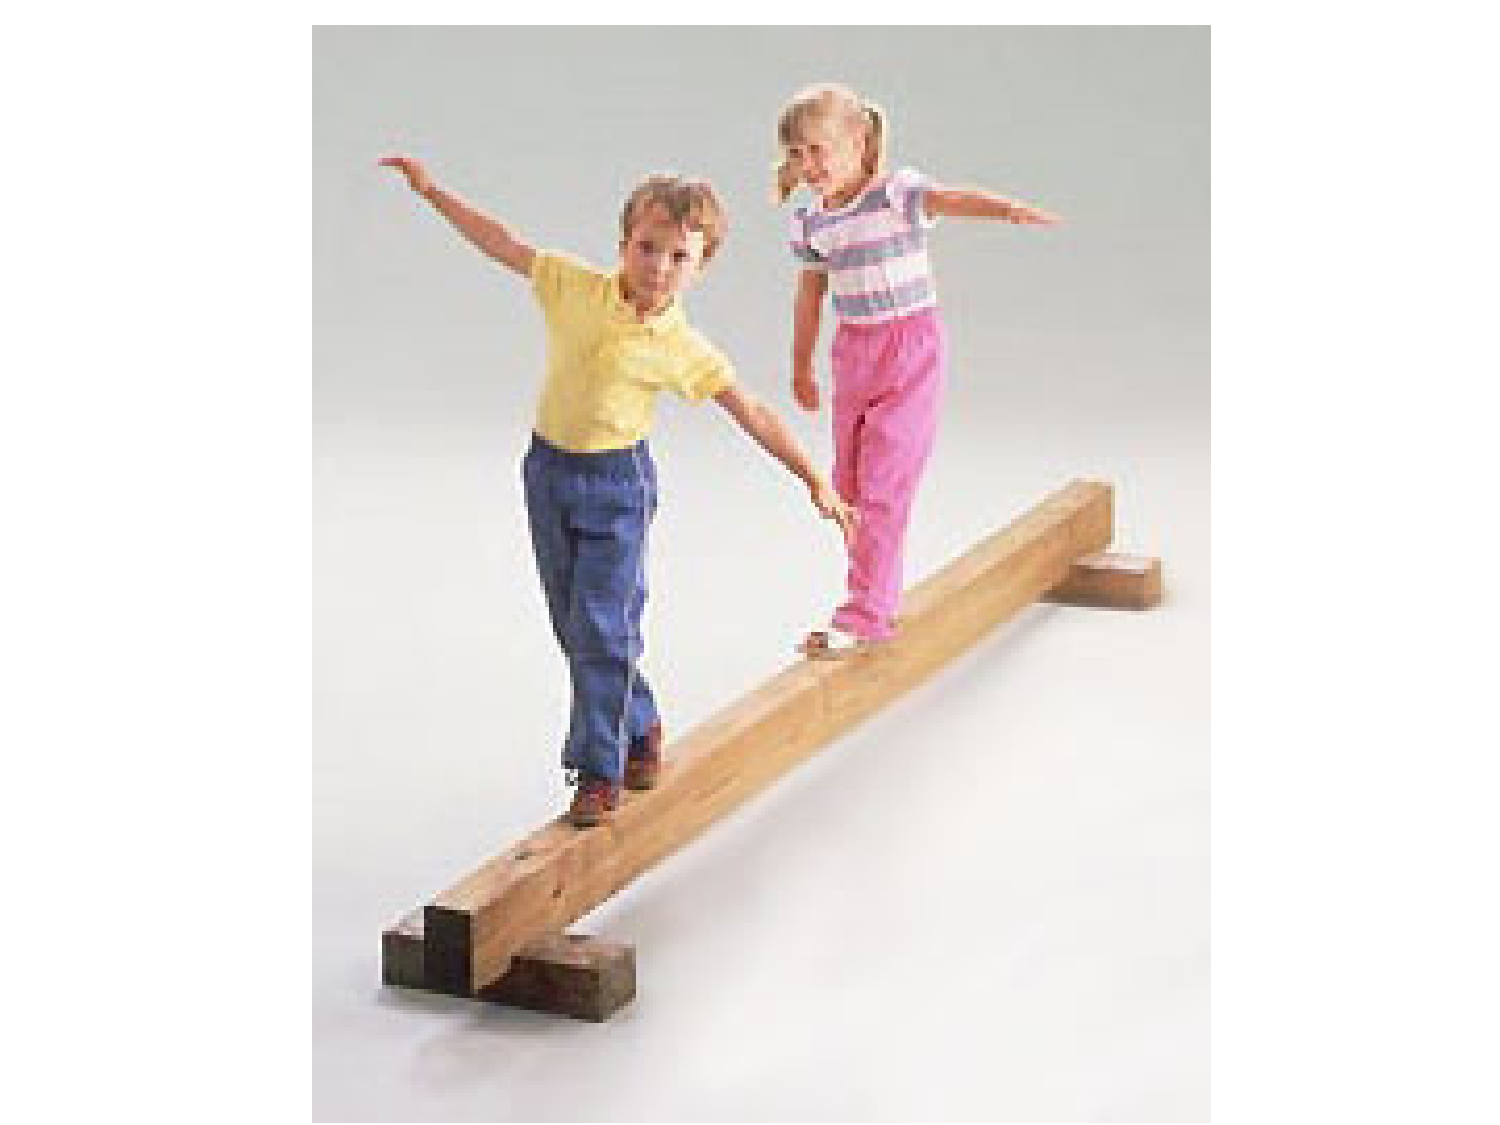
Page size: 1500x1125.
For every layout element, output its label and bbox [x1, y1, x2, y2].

picture [312, 24, 1211, 1123]
